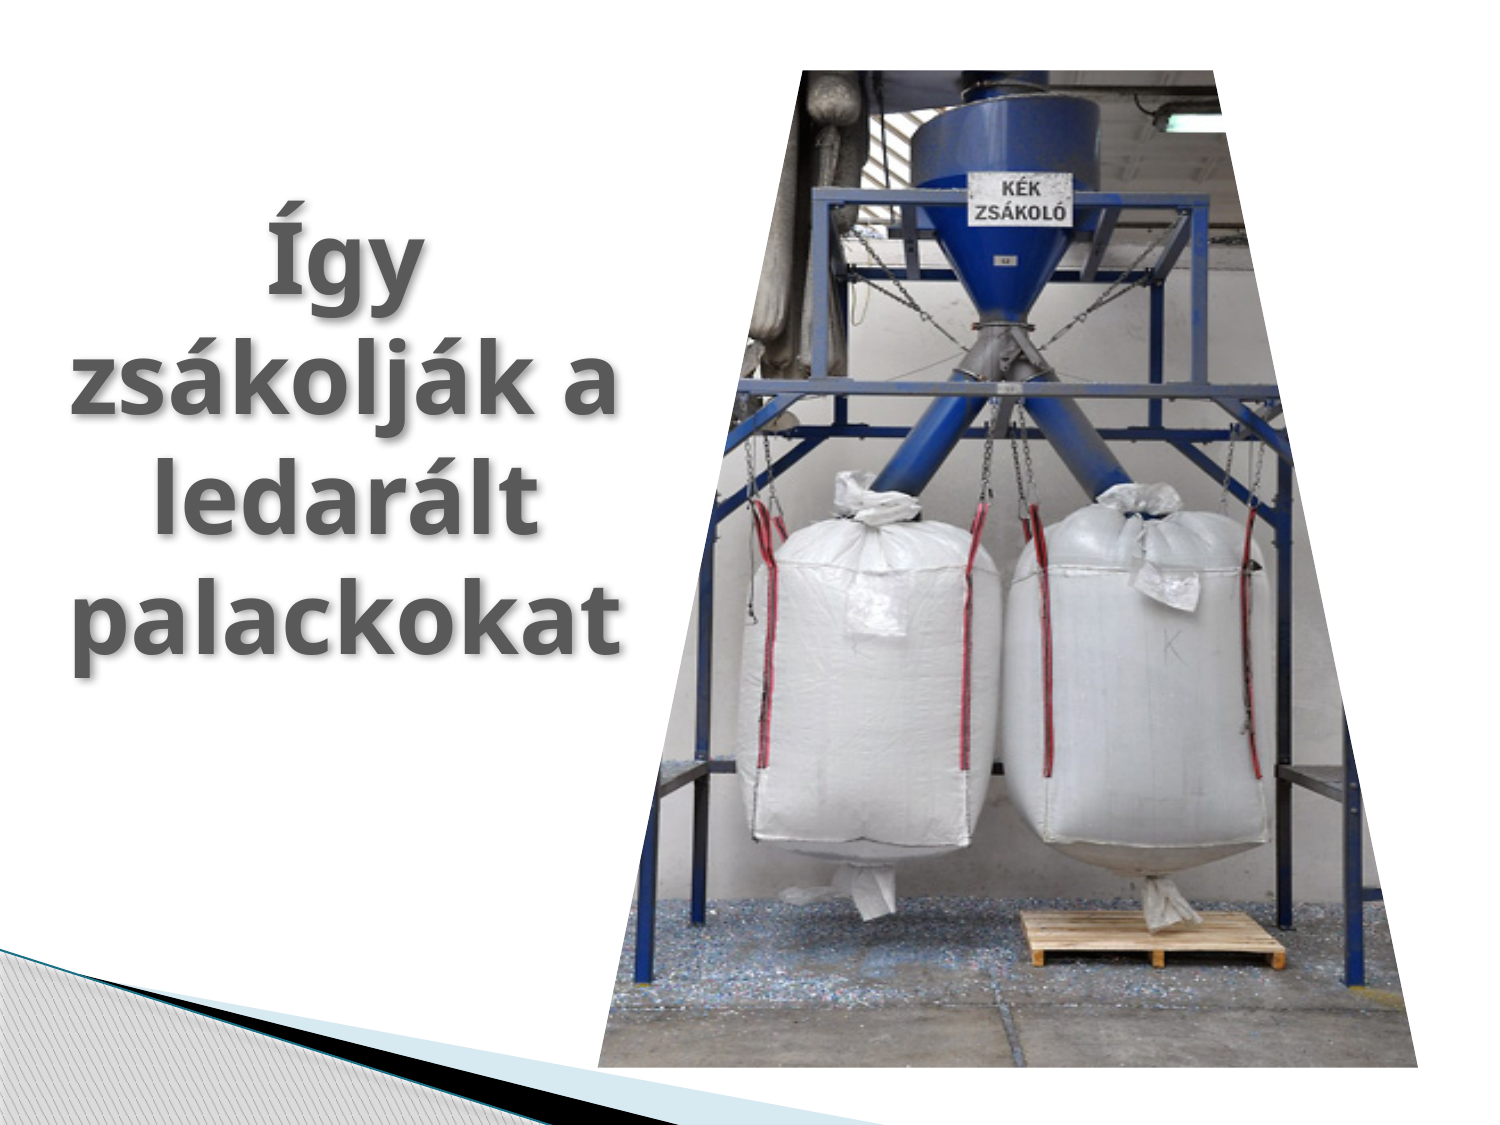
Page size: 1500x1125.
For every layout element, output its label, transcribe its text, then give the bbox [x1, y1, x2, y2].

text_box Így zsákolják a ledarált palackokat [46, 187, 591, 682]
picture [597, 70, 1419, 1068]
